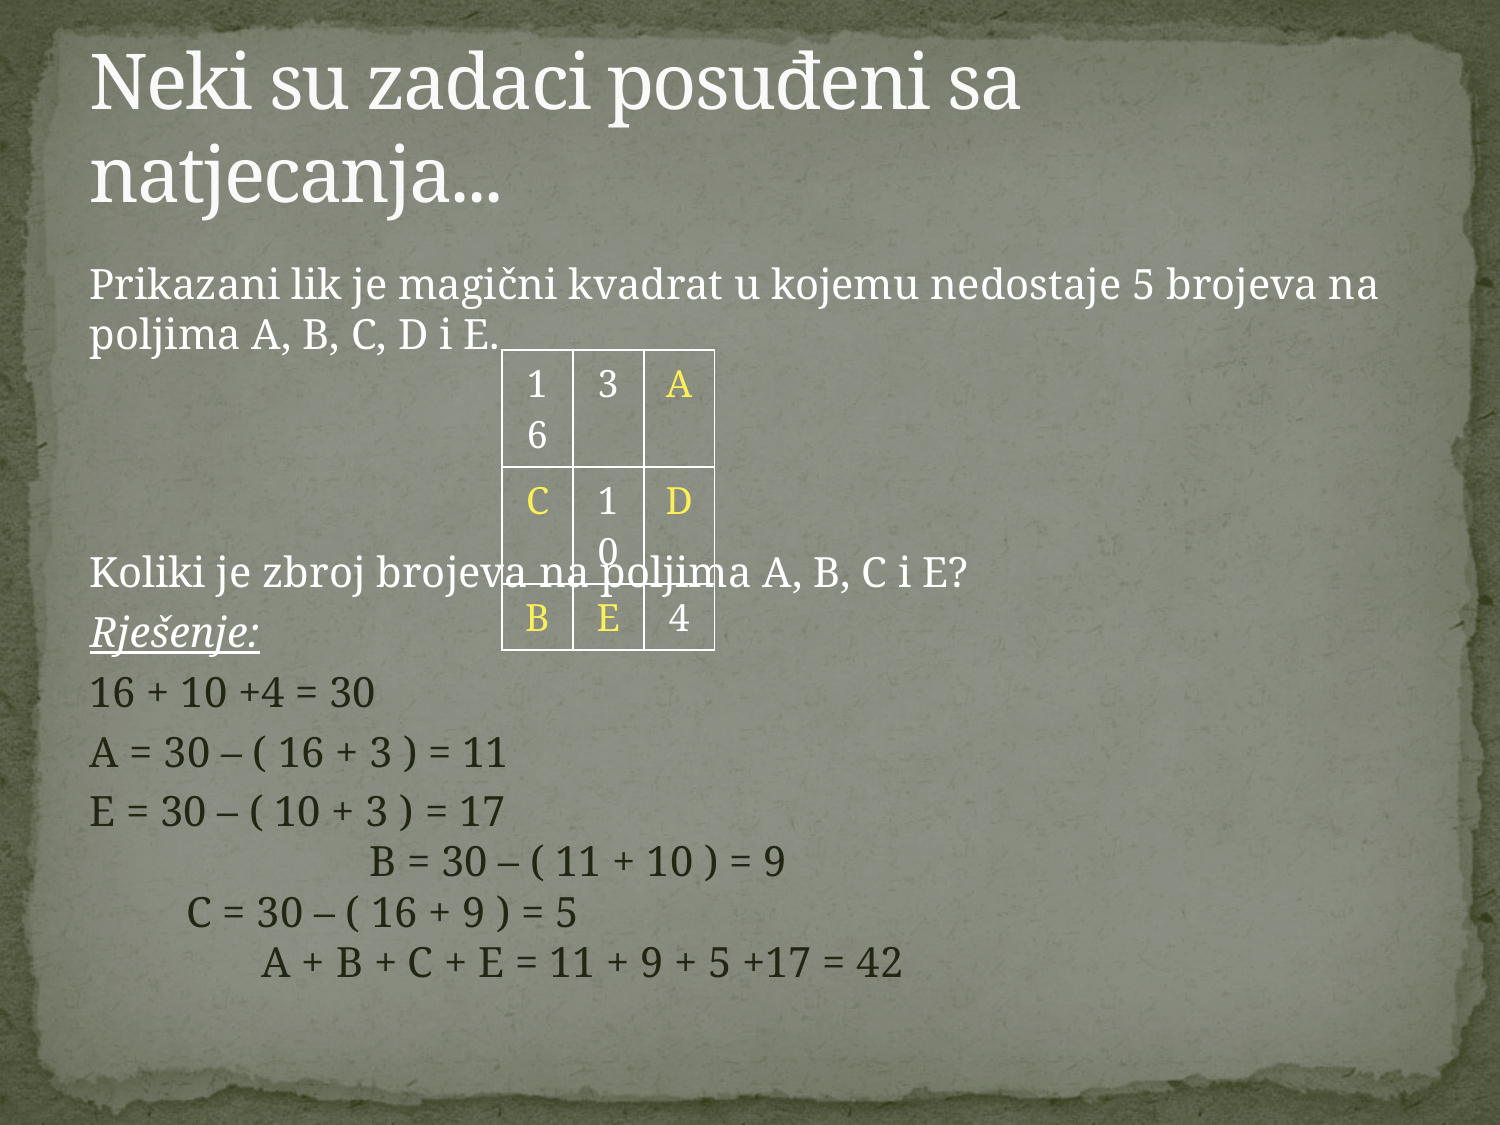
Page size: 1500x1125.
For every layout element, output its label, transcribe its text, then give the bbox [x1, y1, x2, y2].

table_cell 10 [574, 468, 643, 583]
table_cell E [574, 585, 643, 649]
table_cell 4 [645, 585, 714, 649]
title Neki su zadaci posuđeni sa natjecanja... [74, 24, 1425, 225]
list Prikazani lik je magični kvadrat u kojemu nedostaje 5 brojeva na poljima A, B, C, D i E. Koliki je zbroj brojeva na poljima A, B, C i E? Rješenje: 16 + 10 +4 = 30 A = 30 – ( 16 + 3 ) = 11 E = 30 – ( 10 + 3 ) = 17 B = 30 – ( 11 + 10 ) = 9 C = 30 – ( 16 + 9 ) = 5 A + B + C + E = 11 + 9 + 5 +17 = 42 [75, 249, 1425, 1000]
table_cell C [503, 468, 572, 583]
table_header 3 [574, 351, 643, 466]
table_header A [645, 351, 714, 466]
table_cell D [645, 468, 714, 583]
table_cell B [503, 585, 572, 649]
table_header 16 [503, 351, 572, 466]
